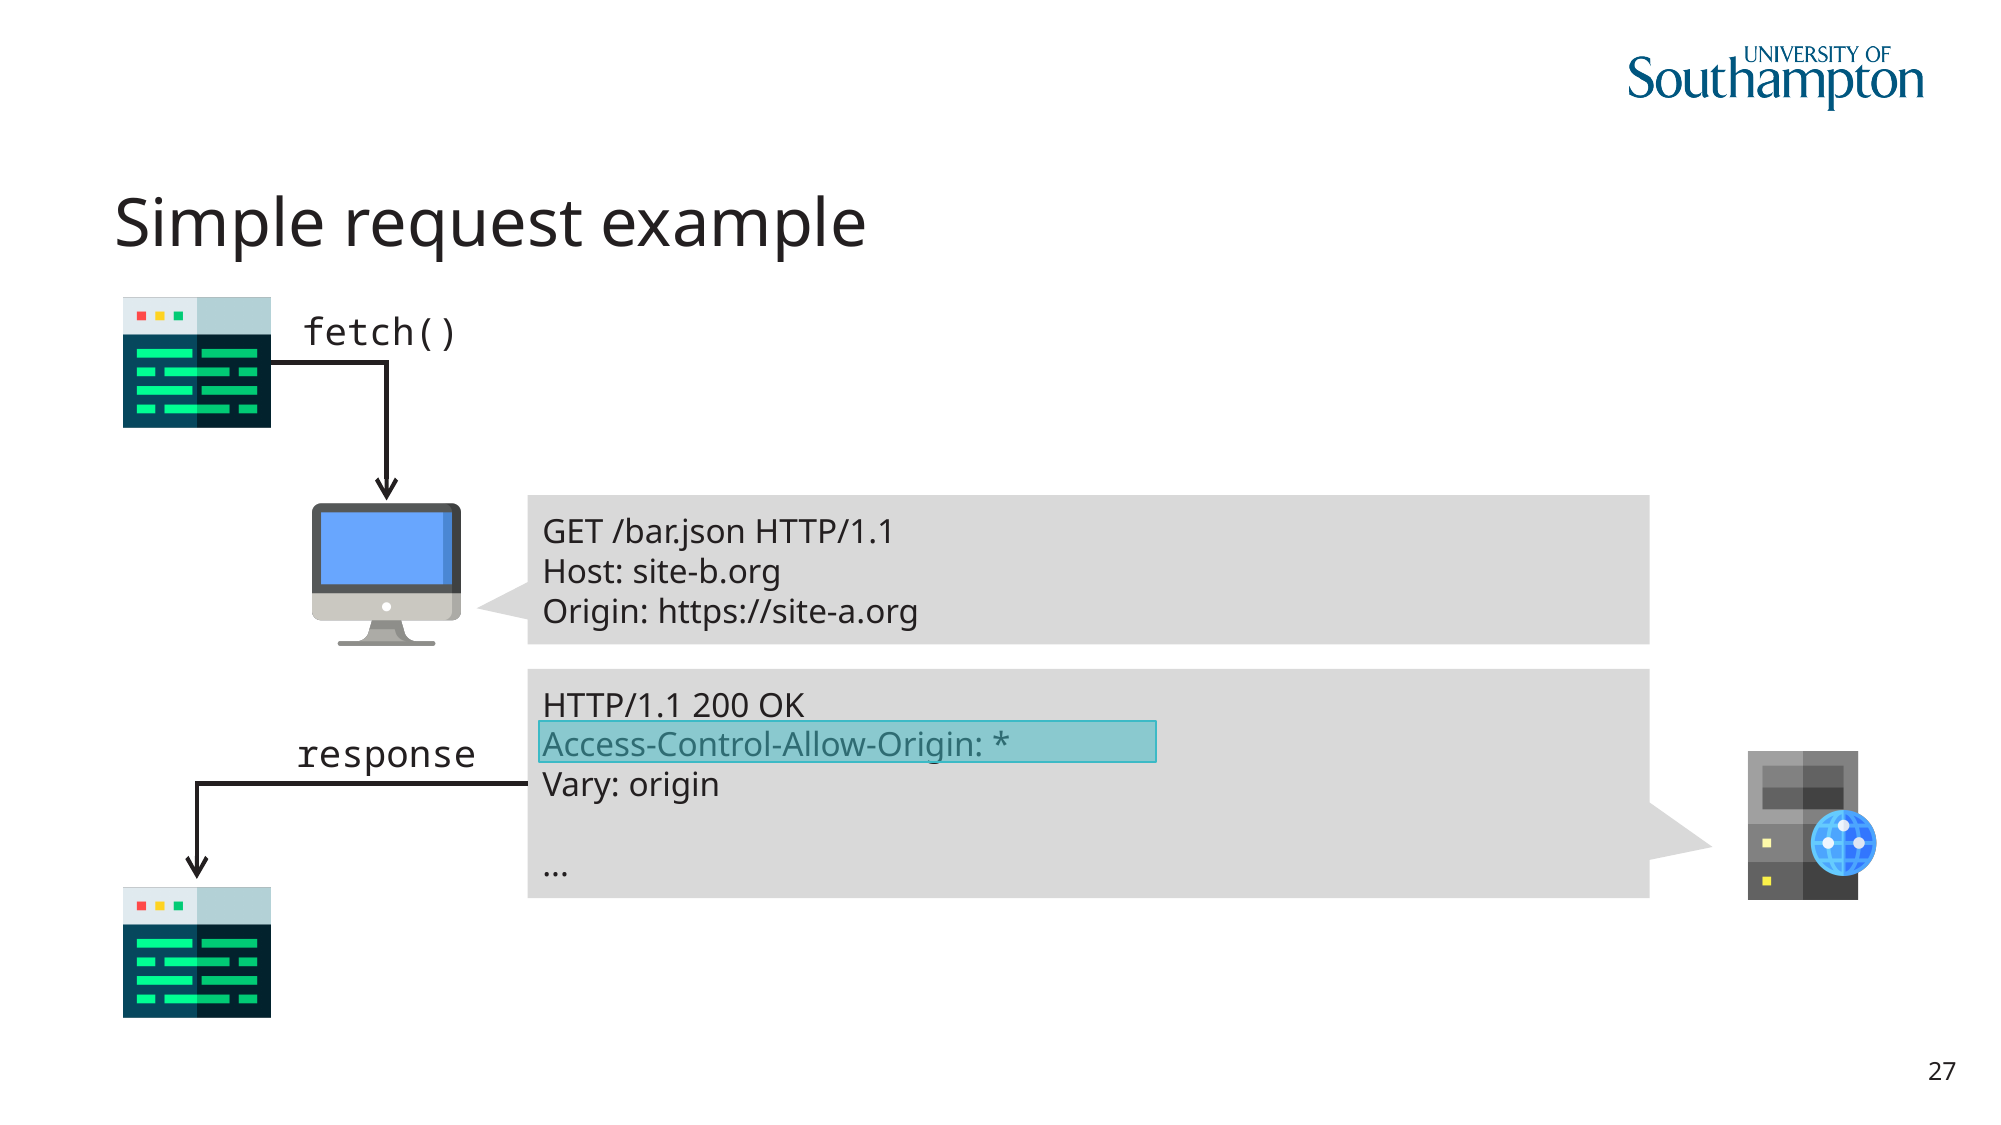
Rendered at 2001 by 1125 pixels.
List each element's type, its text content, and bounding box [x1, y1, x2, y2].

picture [312, 500, 461, 649]
picture [137, 977, 192, 984]
picture [1869, 48, 1877, 60]
title Simple request example [102, 113, 1898, 268]
picture [137, 405, 155, 413]
picture [1629, 46, 1924, 111]
picture [137, 958, 155, 966]
text_box HTTP/1.1 200 OK Access-Control-Allow-Origin: * Vary: origin ... [526, 667, 1716, 900]
picture [122, 288, 271, 437]
text_box GET /bar.json HTTP/1.1 Host: site-b.org Origin: https://site-a.org [473, 494, 1651, 646]
picture [137, 995, 155, 1003]
picture [1729, 751, 1877, 900]
text_box response [281, 722, 492, 781]
picture [137, 368, 155, 376]
picture [137, 349, 192, 357]
picture [137, 939, 192, 947]
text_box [196, 783, 528, 879]
picture [137, 387, 192, 394]
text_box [270, 362, 387, 501]
picture [122, 878, 271, 1027]
text_box fetch() [287, 300, 475, 361]
picture [1629, 71, 1648, 95]
text_box [539, 720, 1156, 763]
